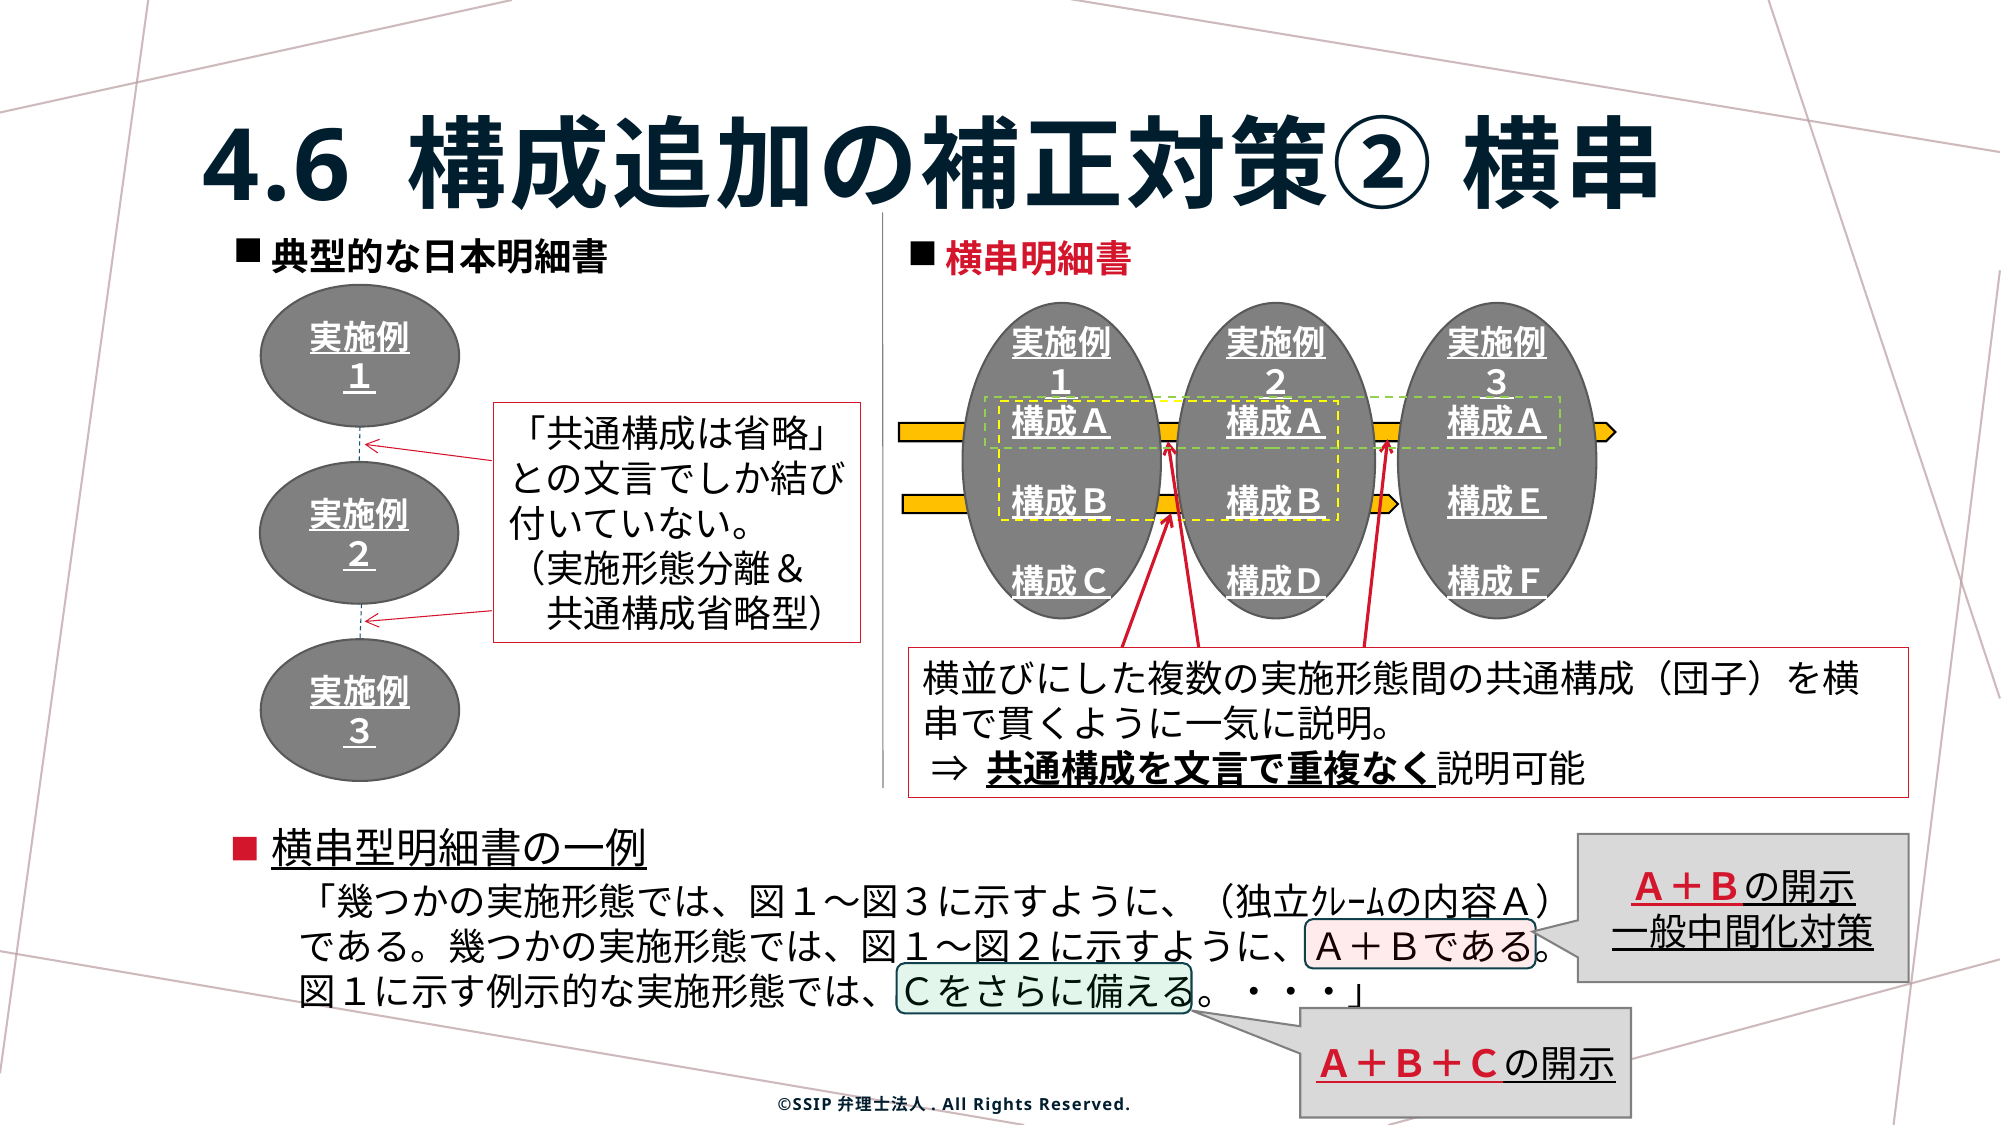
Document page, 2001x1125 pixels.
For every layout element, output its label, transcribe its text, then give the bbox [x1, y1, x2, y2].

text_box [910, 240, 935, 266]
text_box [1121, 513, 1172, 648]
text_box [901, 493, 967, 515]
text_box [998, 448, 1167, 521]
footer ©SSIP弁理士法人. All Rights Reserved. [759, 1072, 1185, 1125]
text_box Ａ＋Ｂの開示 一般中間化対策 [1529, 832, 1910, 984]
text_box [1388, 493, 1400, 515]
text_box [897, 421, 964, 443]
text_box 横串明細書 [930, 227, 1148, 288]
text_box 典型的な日本明細書 [256, 225, 625, 286]
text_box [1167, 441, 1199, 648]
text_box 「共通構成は省略」 との文言でしか結び 付いていない。 （実施形態分離＆ 共通構成省略型） [493, 402, 861, 643]
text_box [1364, 439, 1388, 648]
text_box [1595, 421, 1617, 443]
text_box 実施例３ 構成Ａ 構成Ｅ 構成Ｆ [1396, 301, 1598, 620]
text_box 4.6 構成追加の補正対策② 横串 [187, 87, 2000, 315]
text_box 実施例１ 構成Ａ 構成Ｂ 構成Ｃ [961, 301, 1154, 620]
text_box [1199, 448, 1339, 521]
text_box [895, 962, 1193, 1015]
text_box Ａ＋Ｂ＋Ｃの開示 [1191, 1006, 1633, 1119]
text_box [984, 396, 1561, 449]
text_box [364, 610, 492, 622]
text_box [364, 444, 492, 461]
text_box 実施例 ２ 構成Ａ 構成Ｂ 構成Ｄ [1199, 448, 1364, 620]
text_box 実施例１ [259, 286, 461, 428]
text_box 実施例 ２ 構成Ａ 構成Ｂ 構成Ｄ [1184, 301, 1368, 396]
text_box 横串型明細書の一例 [256, 814, 663, 880]
text_box 実施例２ [258, 460, 460, 605]
text_box [235, 237, 261, 263]
text_box 「幾つかの実施形態では、図１～図３に示すように、（独立ｸﾚｰﾑの内容Ａ） である。幾つかの実施形態では、図１～図２に示すように、Ａ＋Ｂである。 図１に示す例示的な実施形態では、Ｃをさらに備える。・・・」 [283, 870, 1588, 1021]
text_box [232, 836, 258, 861]
text_box [1303, 918, 1537, 970]
text_box 実施例３ [259, 638, 461, 782]
text_box 横並びにした複数の実施形態間の共通構成（団子）を横串で貫くように一気に説明。 ⇒ 共通構成を文言で重複なく説明可能 [908, 647, 1909, 798]
